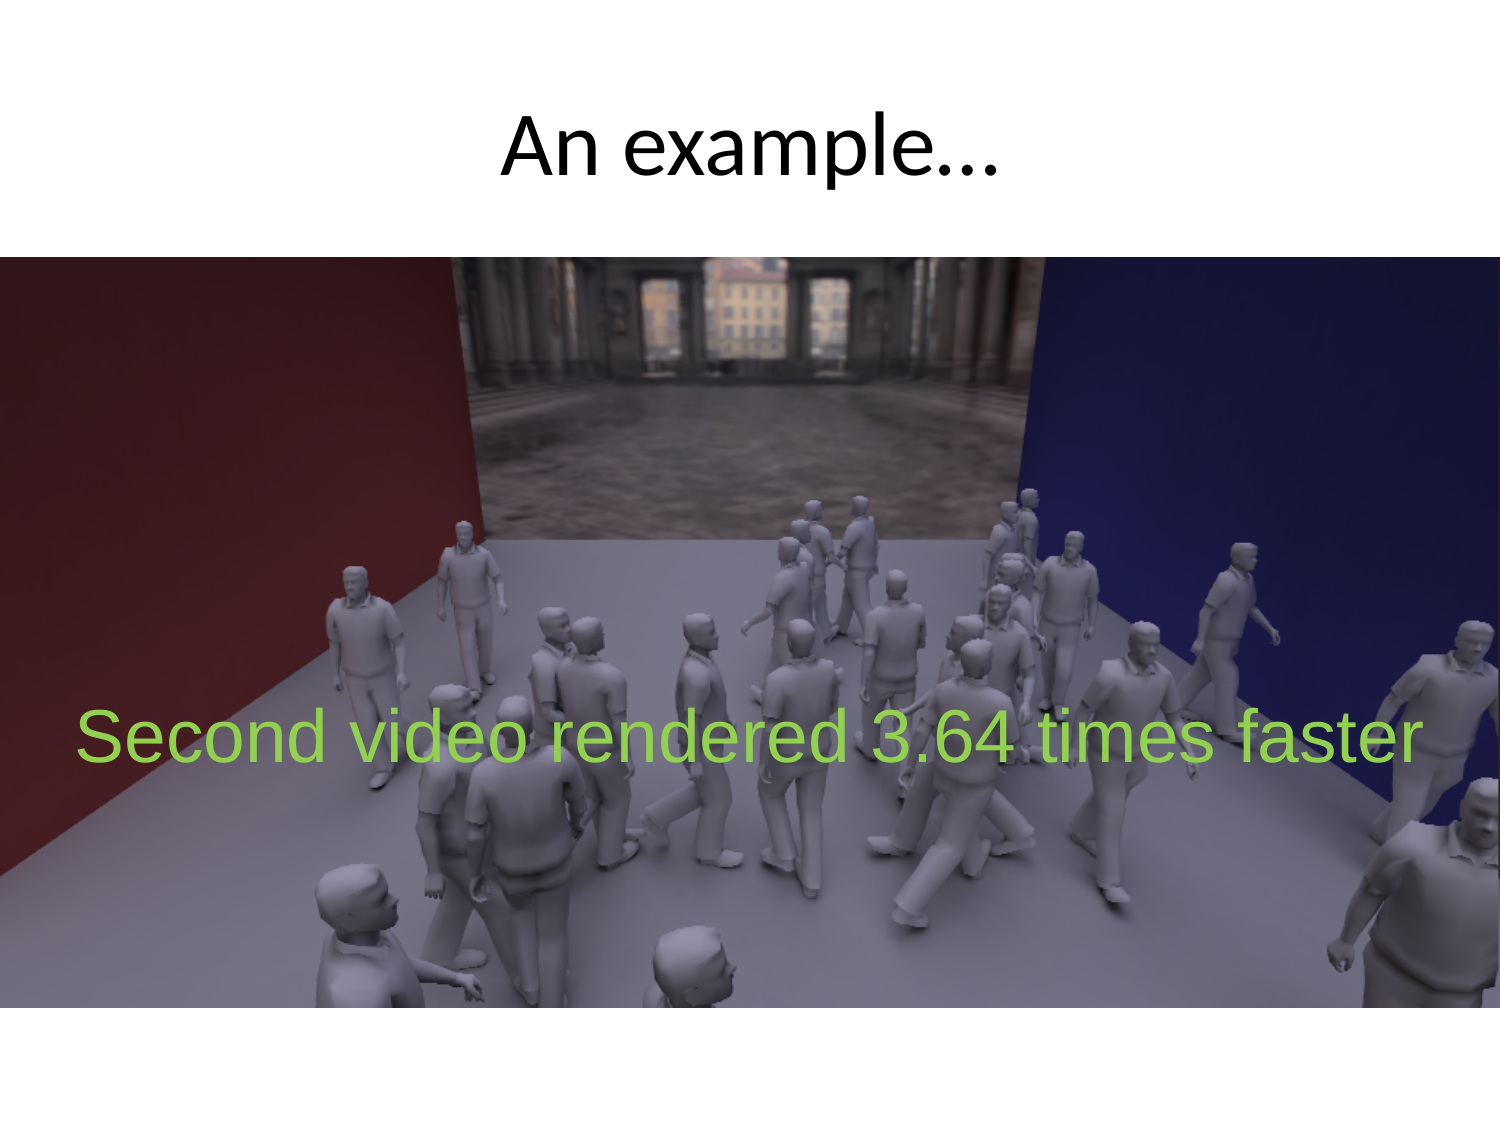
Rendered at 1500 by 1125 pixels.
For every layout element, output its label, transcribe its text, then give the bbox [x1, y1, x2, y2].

title An example… [74, 44, 1426, 233]
picture [0, 257, 1500, 1008]
